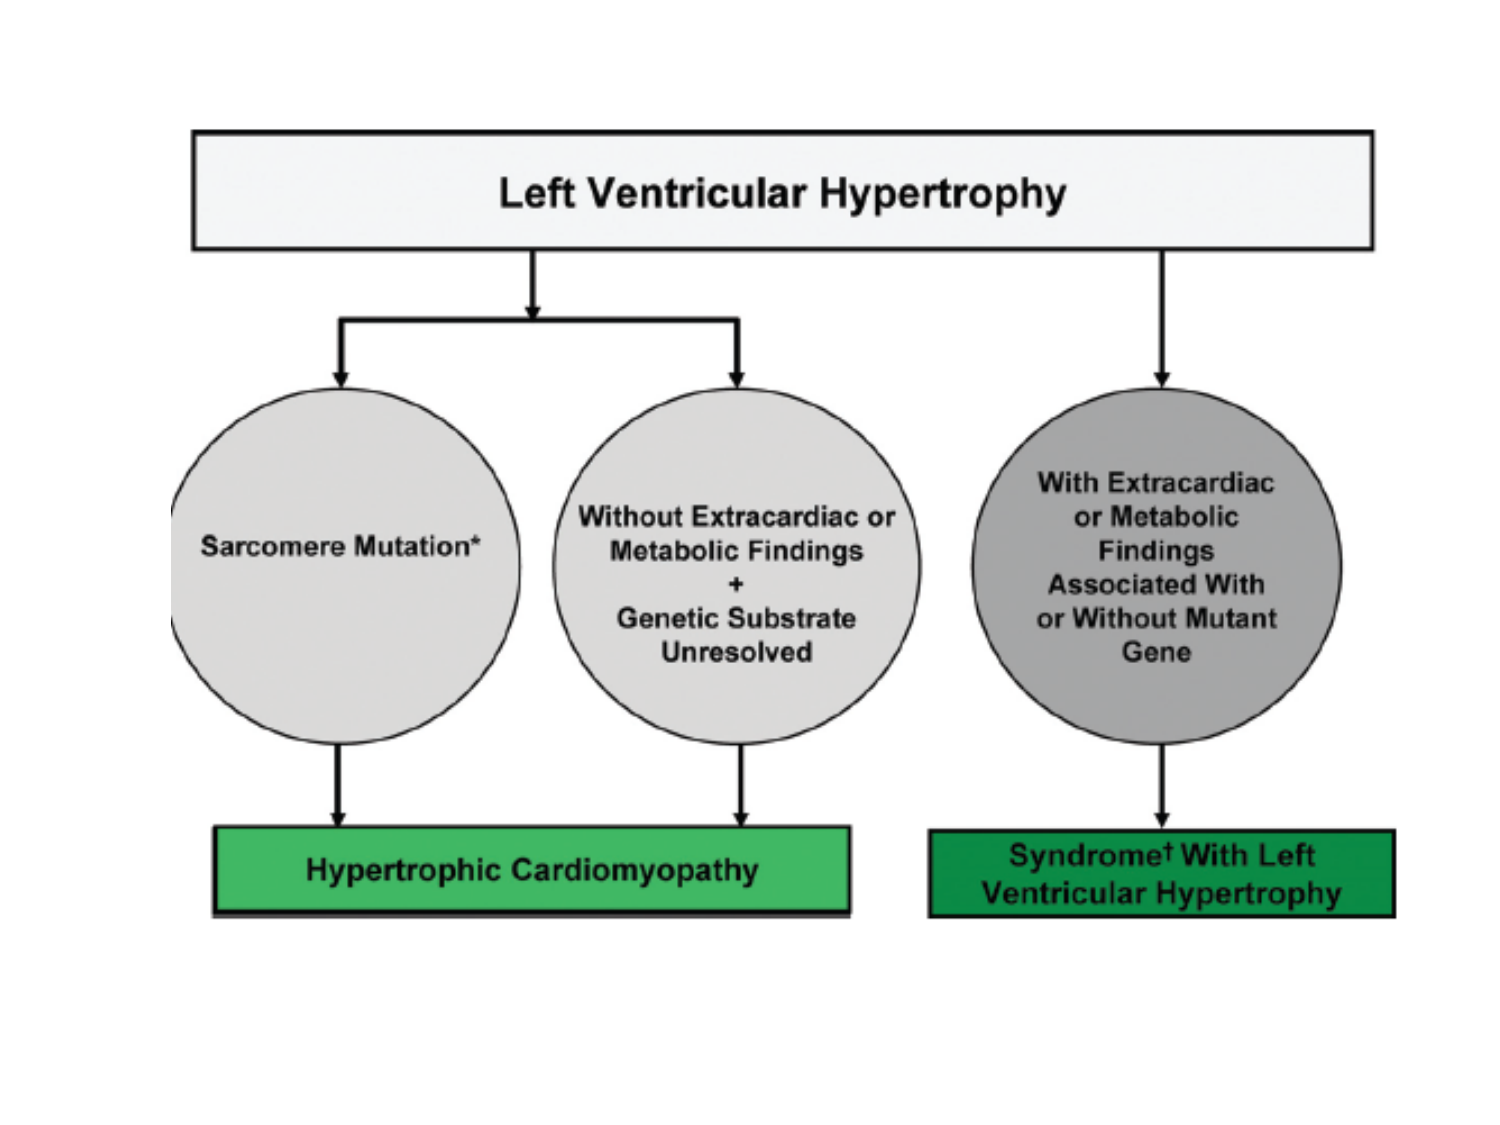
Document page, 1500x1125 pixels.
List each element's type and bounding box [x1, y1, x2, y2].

picture [170, 101, 1435, 953]
